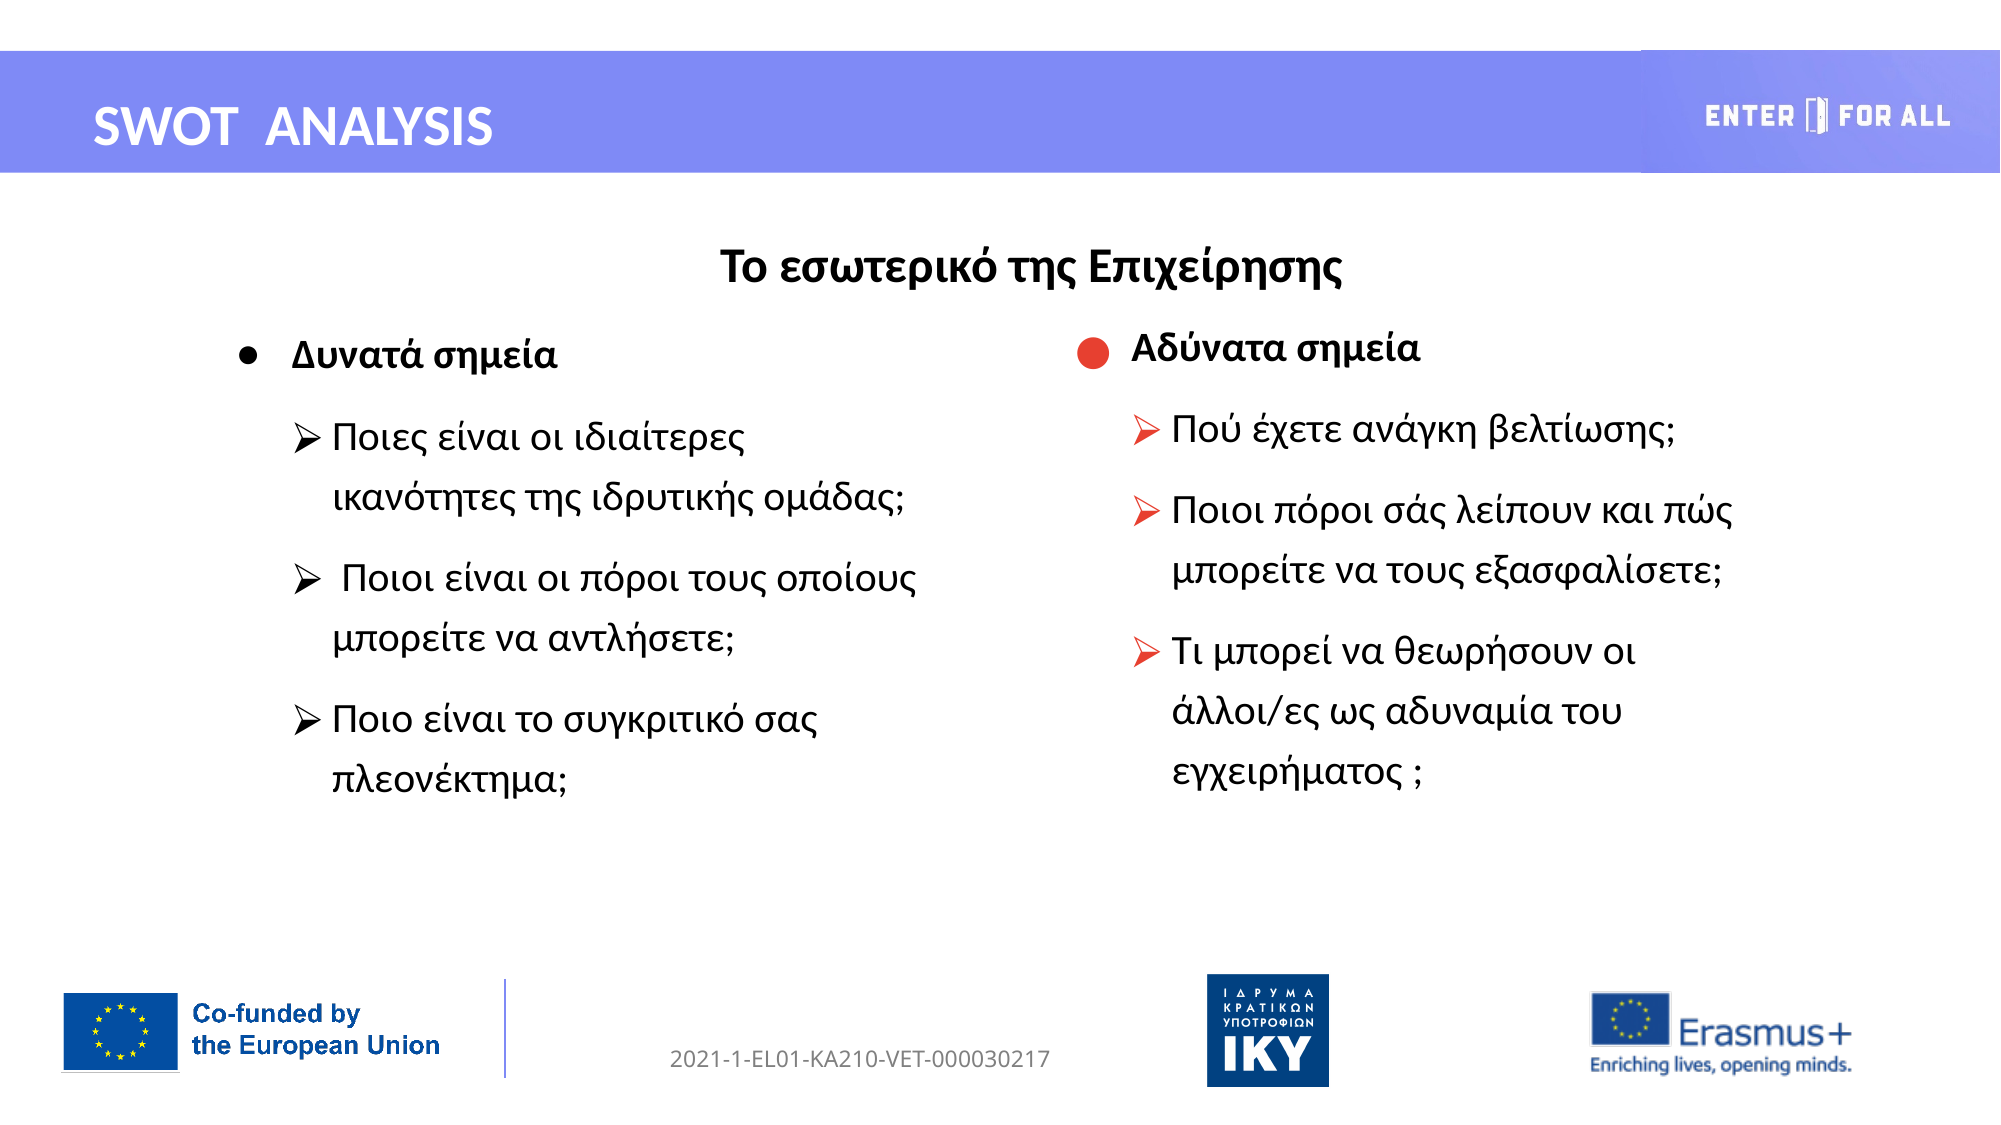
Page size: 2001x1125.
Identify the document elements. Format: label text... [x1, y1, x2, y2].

text_box Αδύνατα σημεία Πού έχετε ανάγκη βελτίωσης; Ποιοι πόροι σάς λείπουν και πώς μπορείτε να τους εξασφαλίσετε; Τι μπορεί να θεωρήσουν οι άλλοι/ες ως αδυναμία του εγχειρήματος ; [1060, 312, 1758, 1038]
picture [1203, 1038, 1333, 1091]
picture [1641, 50, 2000, 173]
picture [58, 988, 468, 1075]
text_box Το εσωτερικό της Επιχείρησης [584, 212, 1492, 313]
picture [1565, 968, 1875, 1094]
text_box Δυνατά σημεία Ποιες είναι οι ιδιαίτερες ικανότητες της ιδρυτικής ομάδας; Ποιοι είναι οι πόροι τους οποίους μπορείτε να αντλήσετε; Ποιο είναι το συγκριτικό σας πλεονέκτημα; [235, 332, 933, 1058]
text_box SWOT ANALYSIS [78, 79, 523, 165]
